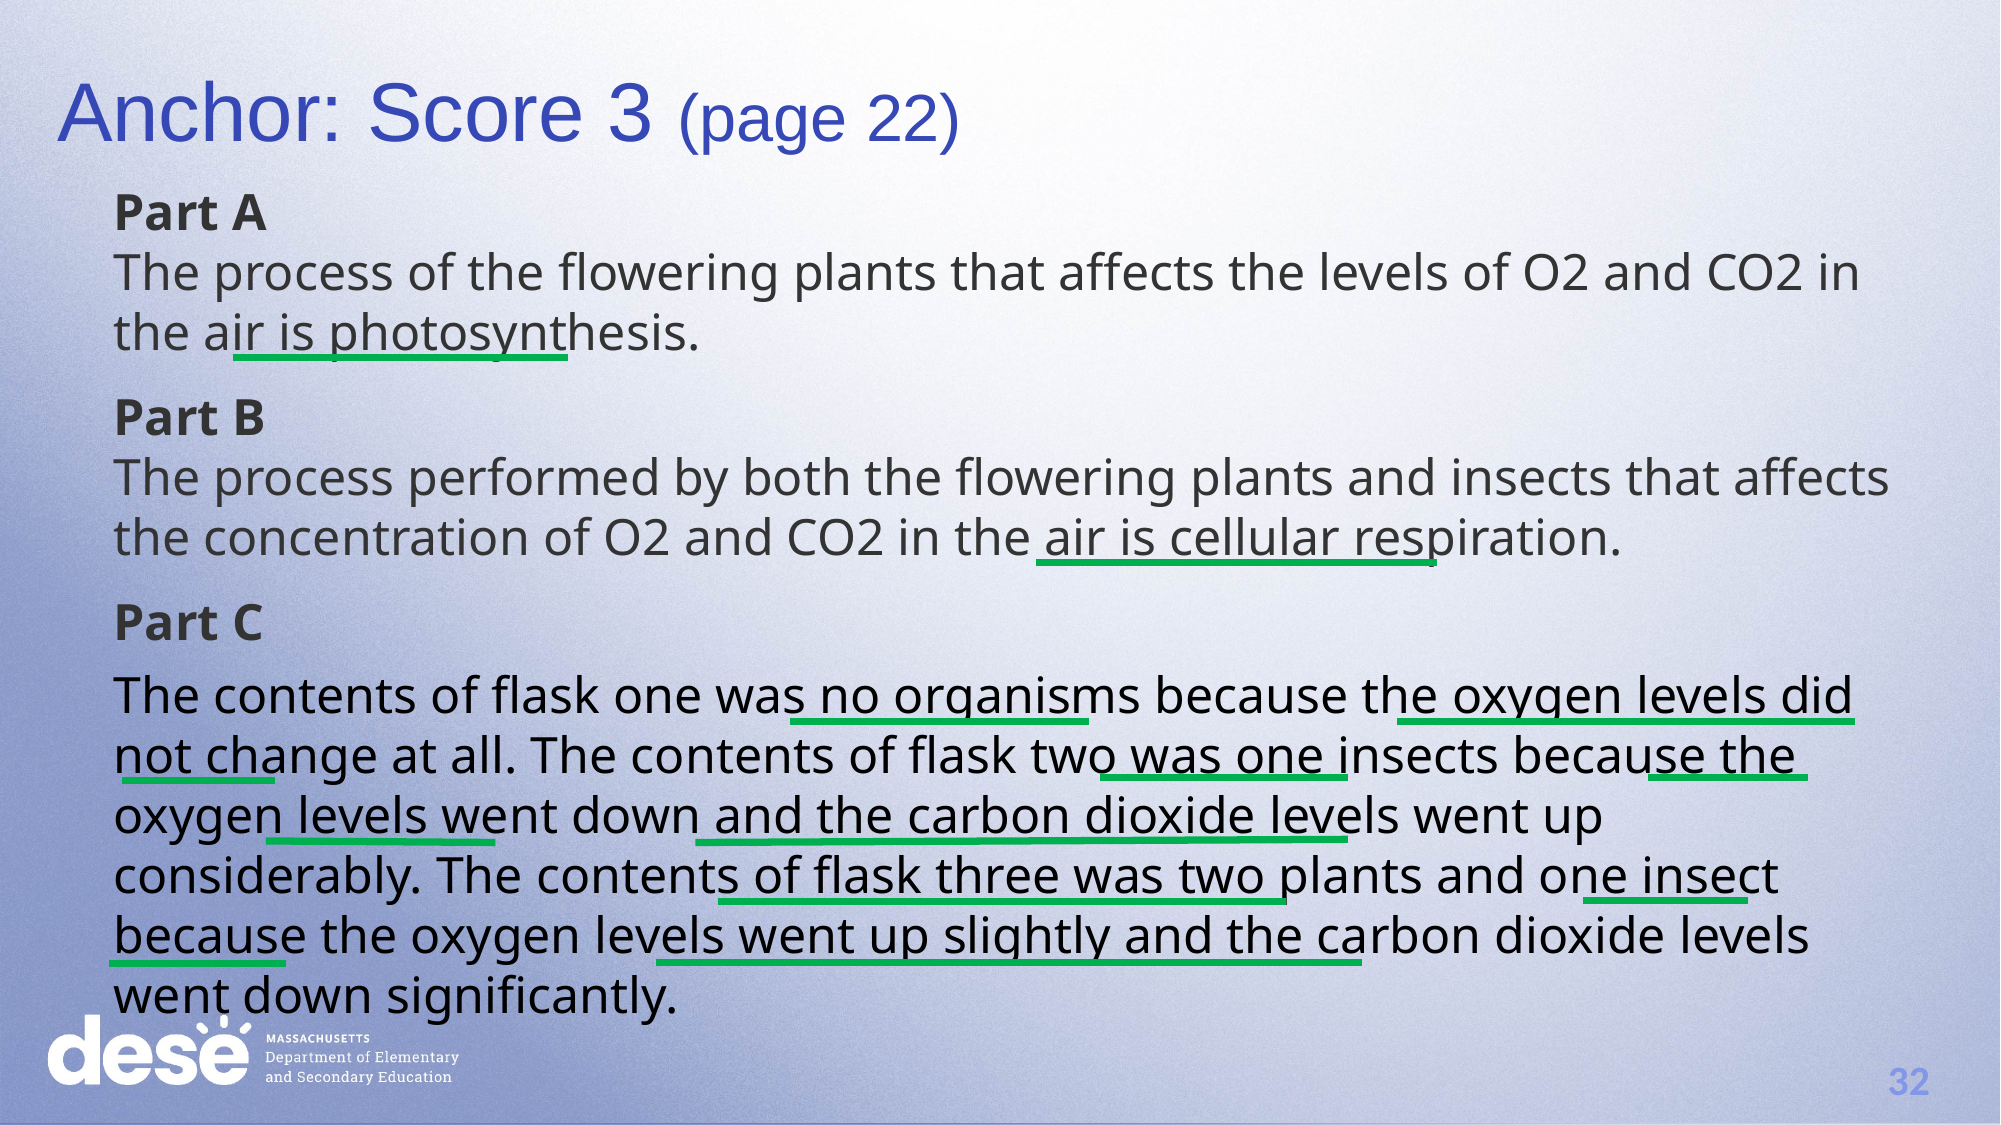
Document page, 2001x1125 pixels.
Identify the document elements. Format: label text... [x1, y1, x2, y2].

list Part A The process of the flowering plants that affects the levels of O2 and CO2 in the air is photosynthesis. Part B The process performed by both the flowering plants and insects that affects the concentration of O2 and CO2 in the air is cellular respiration. Part C The contents of flask one was no organisms because the oxygen levels did not change at all. The contents of flask two was one insects because the oxygen levels went down and the carbon dioxide levels went up considerably. The contents of flask three was two plants and one insect because the oxygen levels went up slightly and the carbon dioxide levels went down significantly. [98, 173, 1927, 990]
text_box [109, 357, 1855, 964]
title Anchor: Score 3 (page 22) [42, 35, 1984, 168]
picture [0, 0, 2000, 1125]
